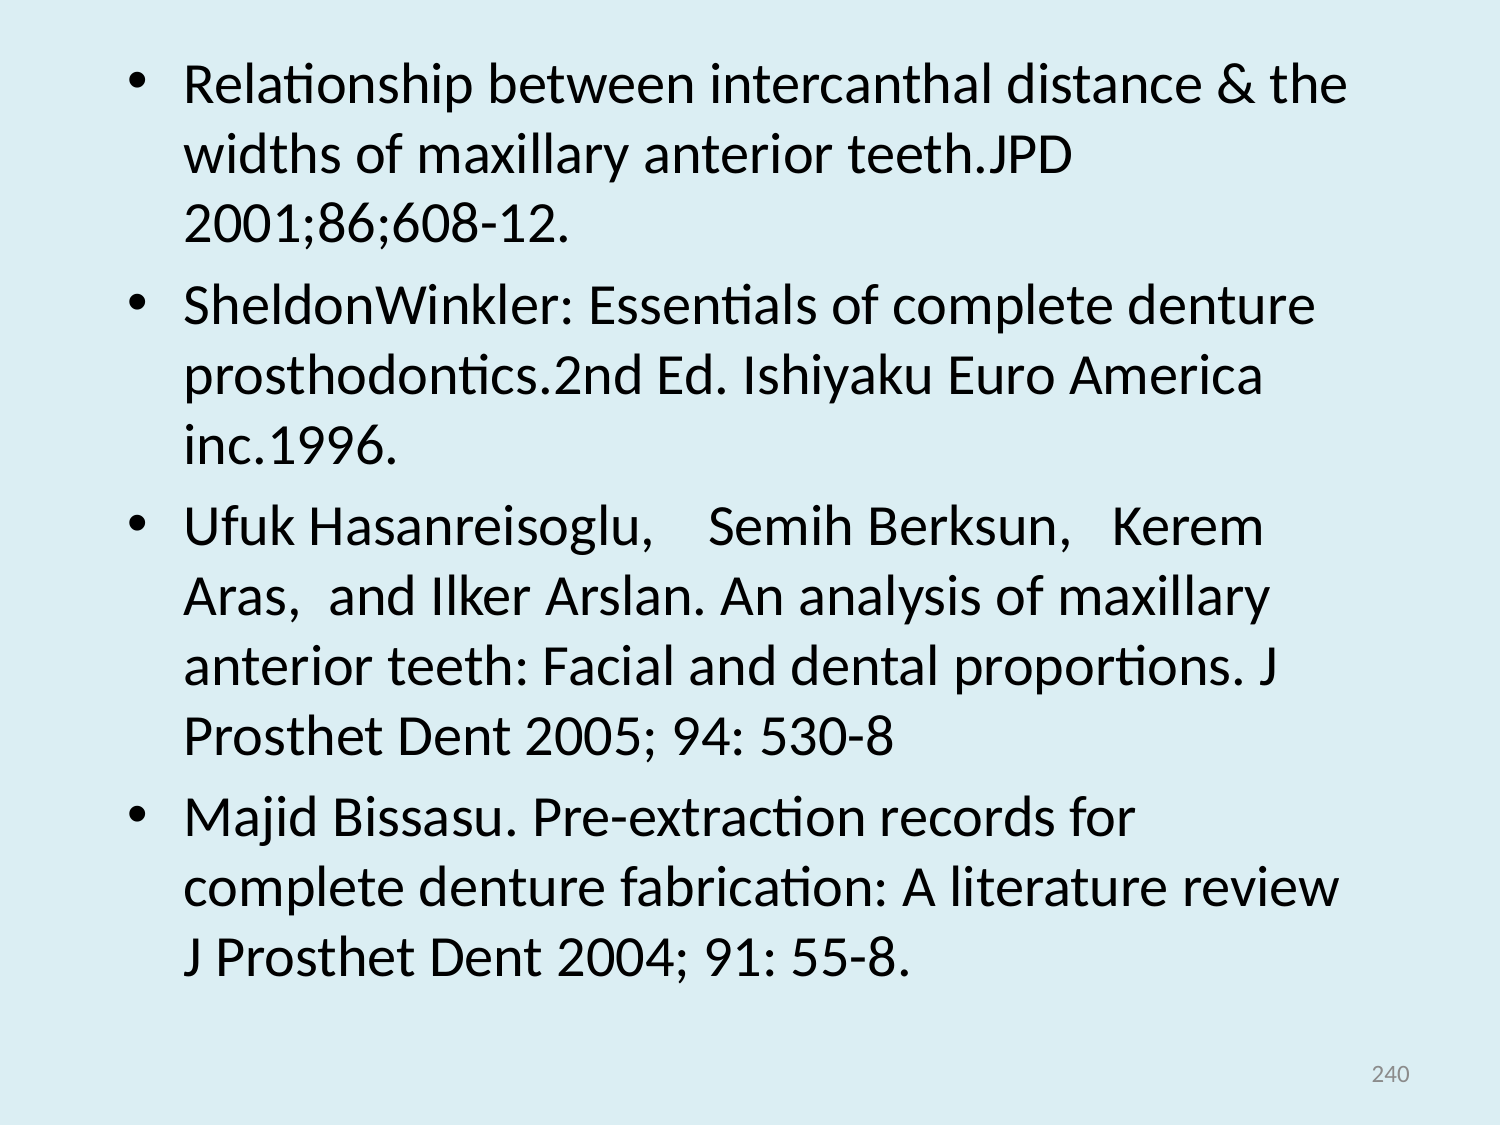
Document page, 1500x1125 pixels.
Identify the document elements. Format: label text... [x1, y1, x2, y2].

list Relationship between intercanthal distance & the widths of maxillary anterior teeth.JPD 2001;86;608-12. SheldonWinkler: Essentials of complete denture prosthodontics.2nd Ed. Ishiyaku Euro America inc.1996. Ufuk Hasanreisoglu, Semih Berksun, Kerem Aras, and Ilker Arslan. An analysis of maxillary anterior teeth: Facial and dental proportions. J Prosthet Dent 2005; 94: 530-8 Majid Bissasu. Pre-extraction records for complete denture fabrication: A literature review J Prosthet Dent 2004; 91: 55-8. [112, 37, 1388, 1000]
slide_number 240 [1074, 1042, 1425, 1103]
